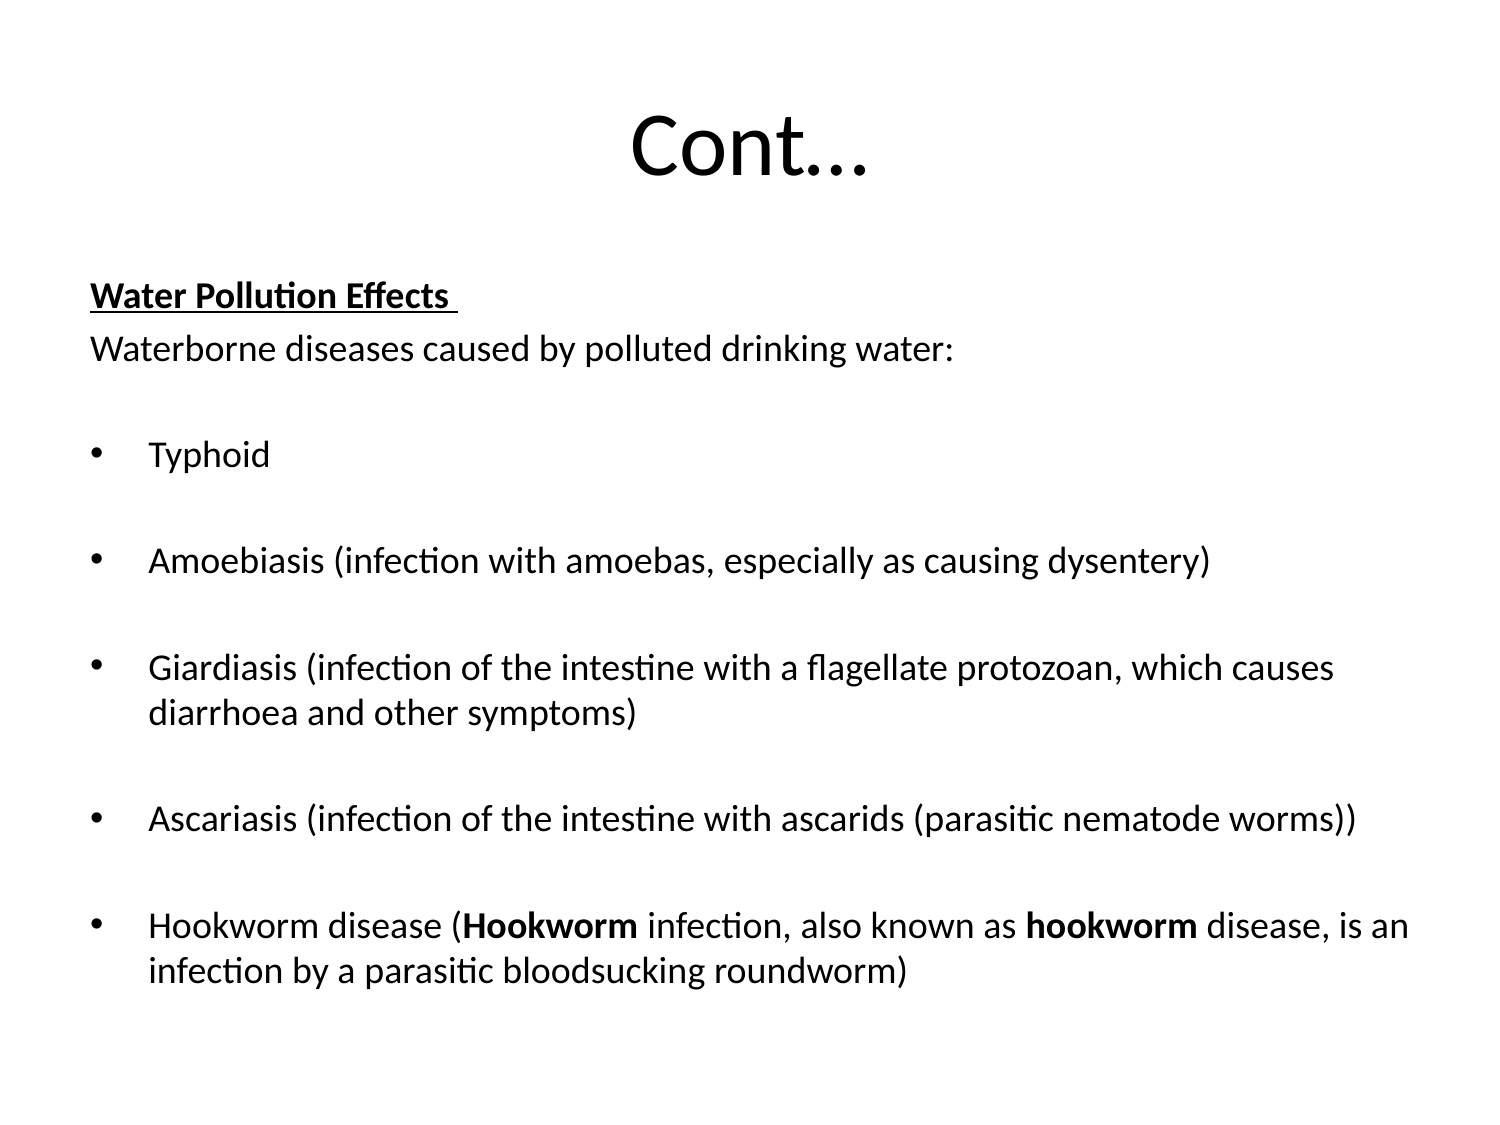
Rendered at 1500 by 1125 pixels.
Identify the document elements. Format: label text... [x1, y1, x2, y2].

list Water Pollution Effects Waterborne diseases caused by polluted drinking water: Typhoid Amoebiasis (infection with amoebas, especially as causing dysentery) Giardiasis (infection of the intestine with a flagellate protozoan, which causes diarrhoea and other symptoms) Ascariasis (infection of the intestine with ascarids (parasitic nematode worms)) Hookworm disease (Hookworm infection, also known as hookworm disease, is an infection by a parasitic bloodsucking roundworm) [75, 262, 1425, 1005]
title Cont… [75, 45, 1425, 233]
